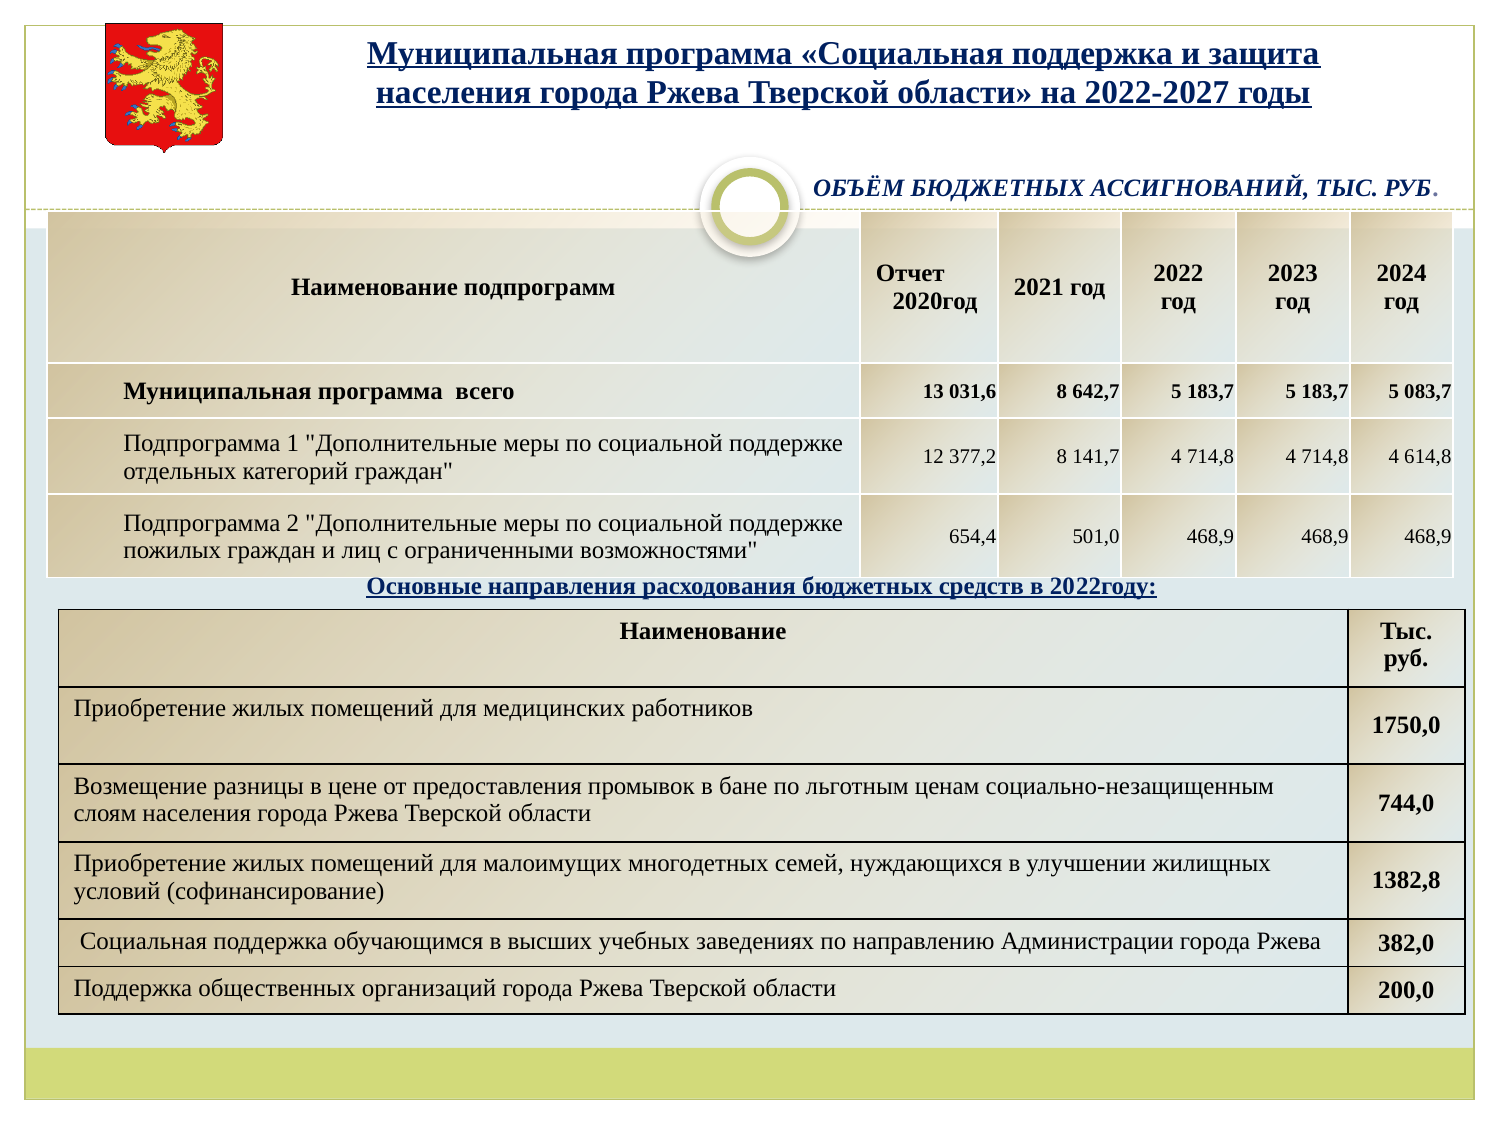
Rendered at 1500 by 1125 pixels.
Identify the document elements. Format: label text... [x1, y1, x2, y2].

table_cell 4 714,8 [1122, 419, 1235, 493]
table_cell Приобретение жилых помещений для малоимущих многодетных семей, нуждающихся в улучшении жилищных условий (софинансирование) [59, 843, 1347, 918]
table_cell 12 377,2 [861, 419, 997, 493]
table_cell 654,4 [861, 495, 997, 562]
text_box Основные направления расходования бюджетных средств в 2022году: [46, 562, 1477, 608]
table_header Отчет 2020год [861, 212, 997, 362]
table_header 2023 год [1237, 212, 1349, 362]
table_cell Социальная поддержка обучающимся в высших учебных заведениях по направлению Администрации города Ржева [59, 920, 1347, 966]
text_box [230, 18, 1471, 80]
table_cell 13 031,6 [861, 364, 997, 417]
table_cell 5 083,7 [1351, 364, 1452, 417]
table_cell Подпрограмма 1 "Дополнительные меры по социальной поддержке отдельных категорий граждан" [48, 419, 859, 493]
table_cell 5 183,7 [1237, 364, 1349, 417]
table_cell 1750,0 [1349, 688, 1464, 763]
table_cell Подпрограмма 2 "Дополнительные меры по социальной поддержке пожилых граждан и лиц с ограниченными возможностями" [48, 495, 859, 562]
table_cell 501,0 [999, 495, 1120, 562]
table_cell 468,9 [1351, 495, 1452, 562]
table_cell Поддержка общественных организаций города Ржева Тверской области [59, 967, 1347, 1013]
table_cell Приобретение жилых помещений для медицинских работников [59, 688, 1347, 763]
table_header Наименование [59, 610, 1347, 686]
table_cell 1382,8 [1349, 843, 1464, 918]
table_header 2021 год [999, 212, 1120, 362]
table_header 2022 год [1122, 212, 1235, 362]
table_cell 468,9 [1122, 495, 1235, 562]
table_cell 468,9 [1237, 495, 1349, 562]
text_box Муниципальная программа «Социальная поддержка и защита населения города Ржева Тверской области» на 2022-2027 годы [226, 23, 1465, 118]
picture [105, 23, 223, 153]
table_cell 744,0 [1349, 765, 1464, 841]
table_cell Муниципальная программа всего [48, 364, 859, 417]
table_cell 5 183,7 [1122, 364, 1235, 417]
table_cell 8 642,7 [999, 364, 1120, 417]
table_header Тыс. руб. [1349, 610, 1464, 686]
table_header Наименование подпрограмм [48, 212, 859, 362]
table_cell 200,0 [1349, 967, 1464, 1013]
table_cell 8 141,7 [999, 419, 1120, 493]
table_cell Возмещение разницы в цене от предоставления промывок в бане по льготным ценам социально-незащищенным слоям населения города Ржева Тверской области [59, 765, 1347, 841]
table_header 2024 год [1351, 212, 1452, 362]
table_cell 382,0 [1349, 920, 1464, 966]
table_cell 4 714,8 [1237, 419, 1349, 493]
text_box Объём бюджетных ассигнований, тыс. руб. [421, 164, 1454, 209]
table_cell 4 614,8 [1351, 419, 1452, 493]
